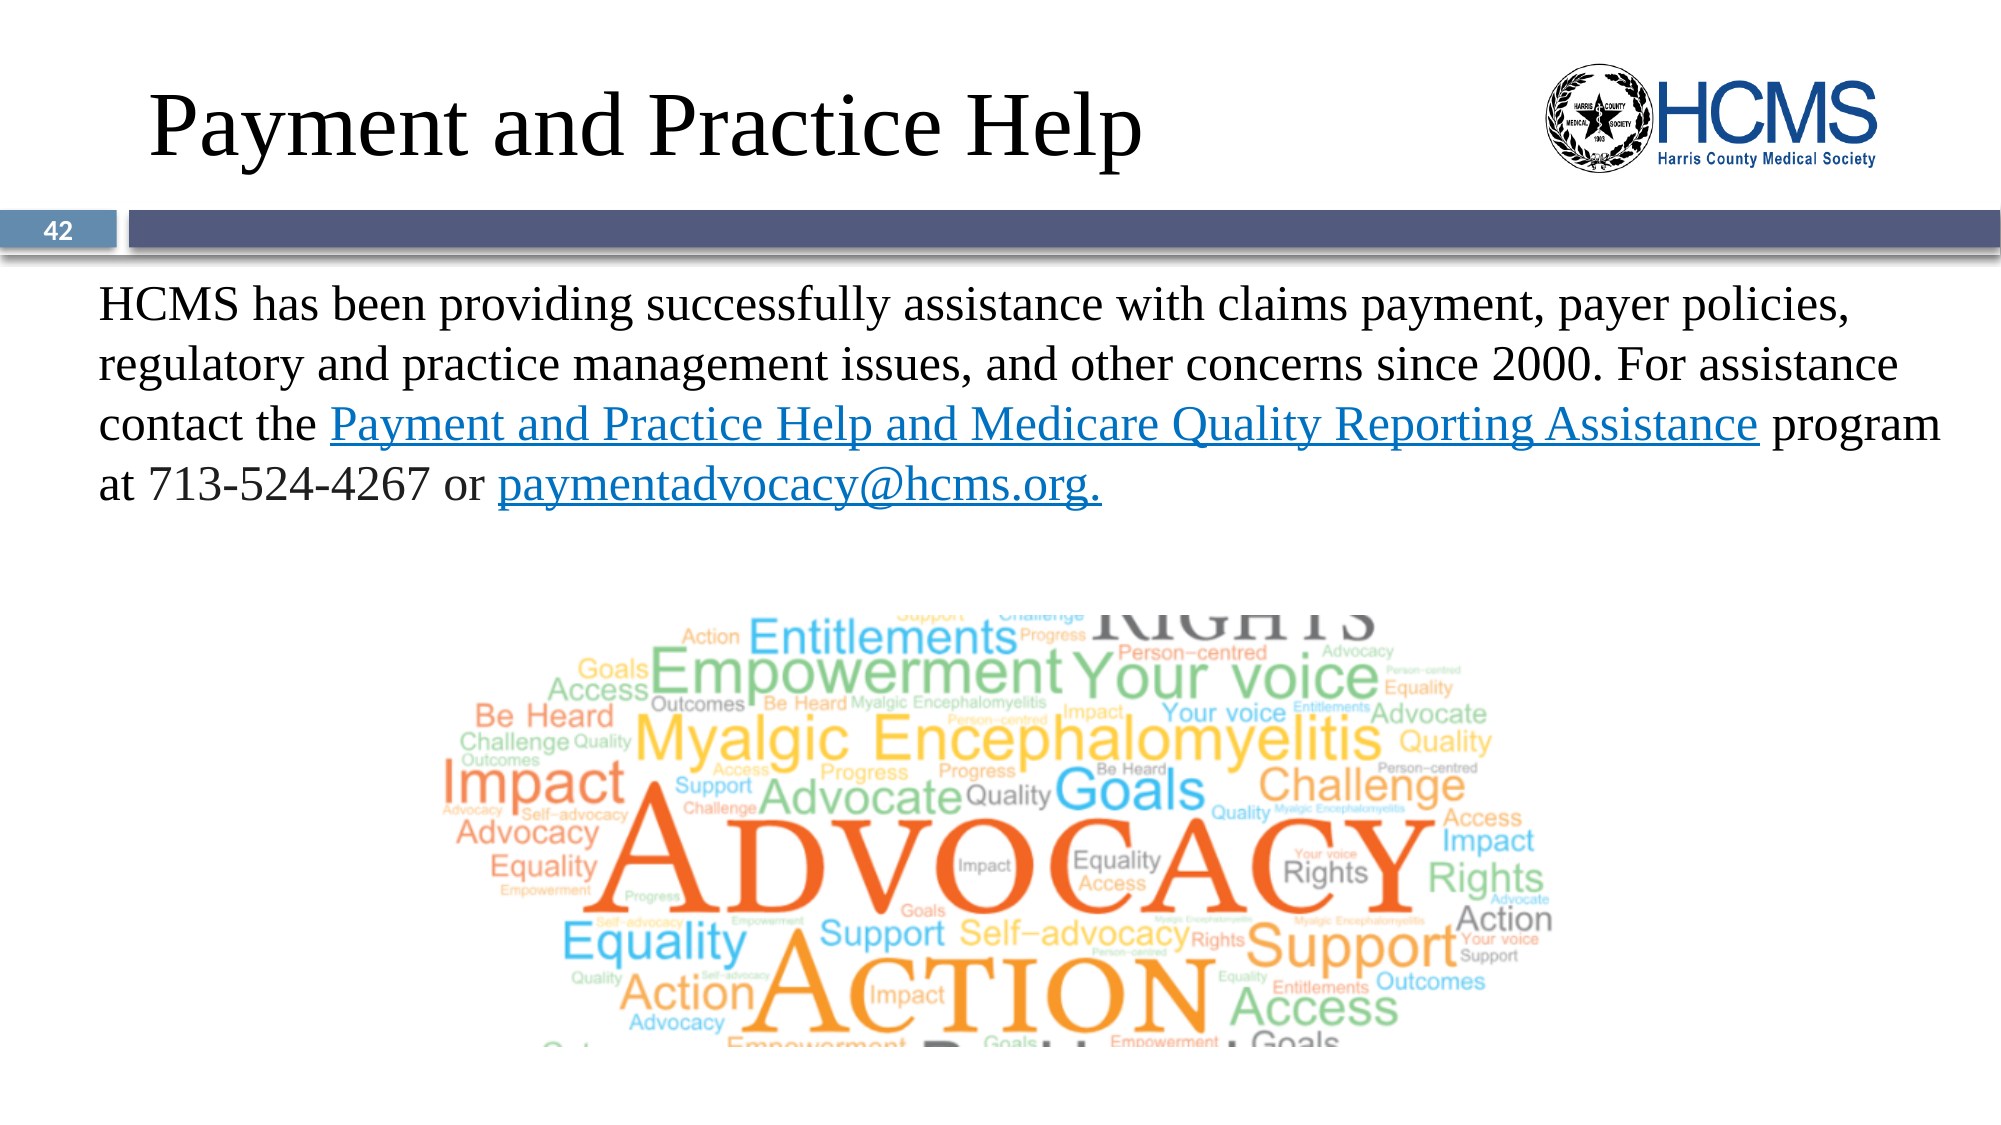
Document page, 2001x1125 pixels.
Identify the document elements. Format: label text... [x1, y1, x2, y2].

slide_number 42 [0, 208, 117, 249]
list HCMS has been providing successfully assistance with claims payment, payer policies, regulatory and practice management issues, and other concerns since 2000. For assistance contact the Payment and Practice Help and Medicare Quality Reporting Assistance program at 713-524-4267 or paymentadvocacy@hcms.org. [83, 262, 1959, 1115]
title Payment and Practice Help [133, 37, 1918, 200]
picture [439, 615, 1561, 1047]
